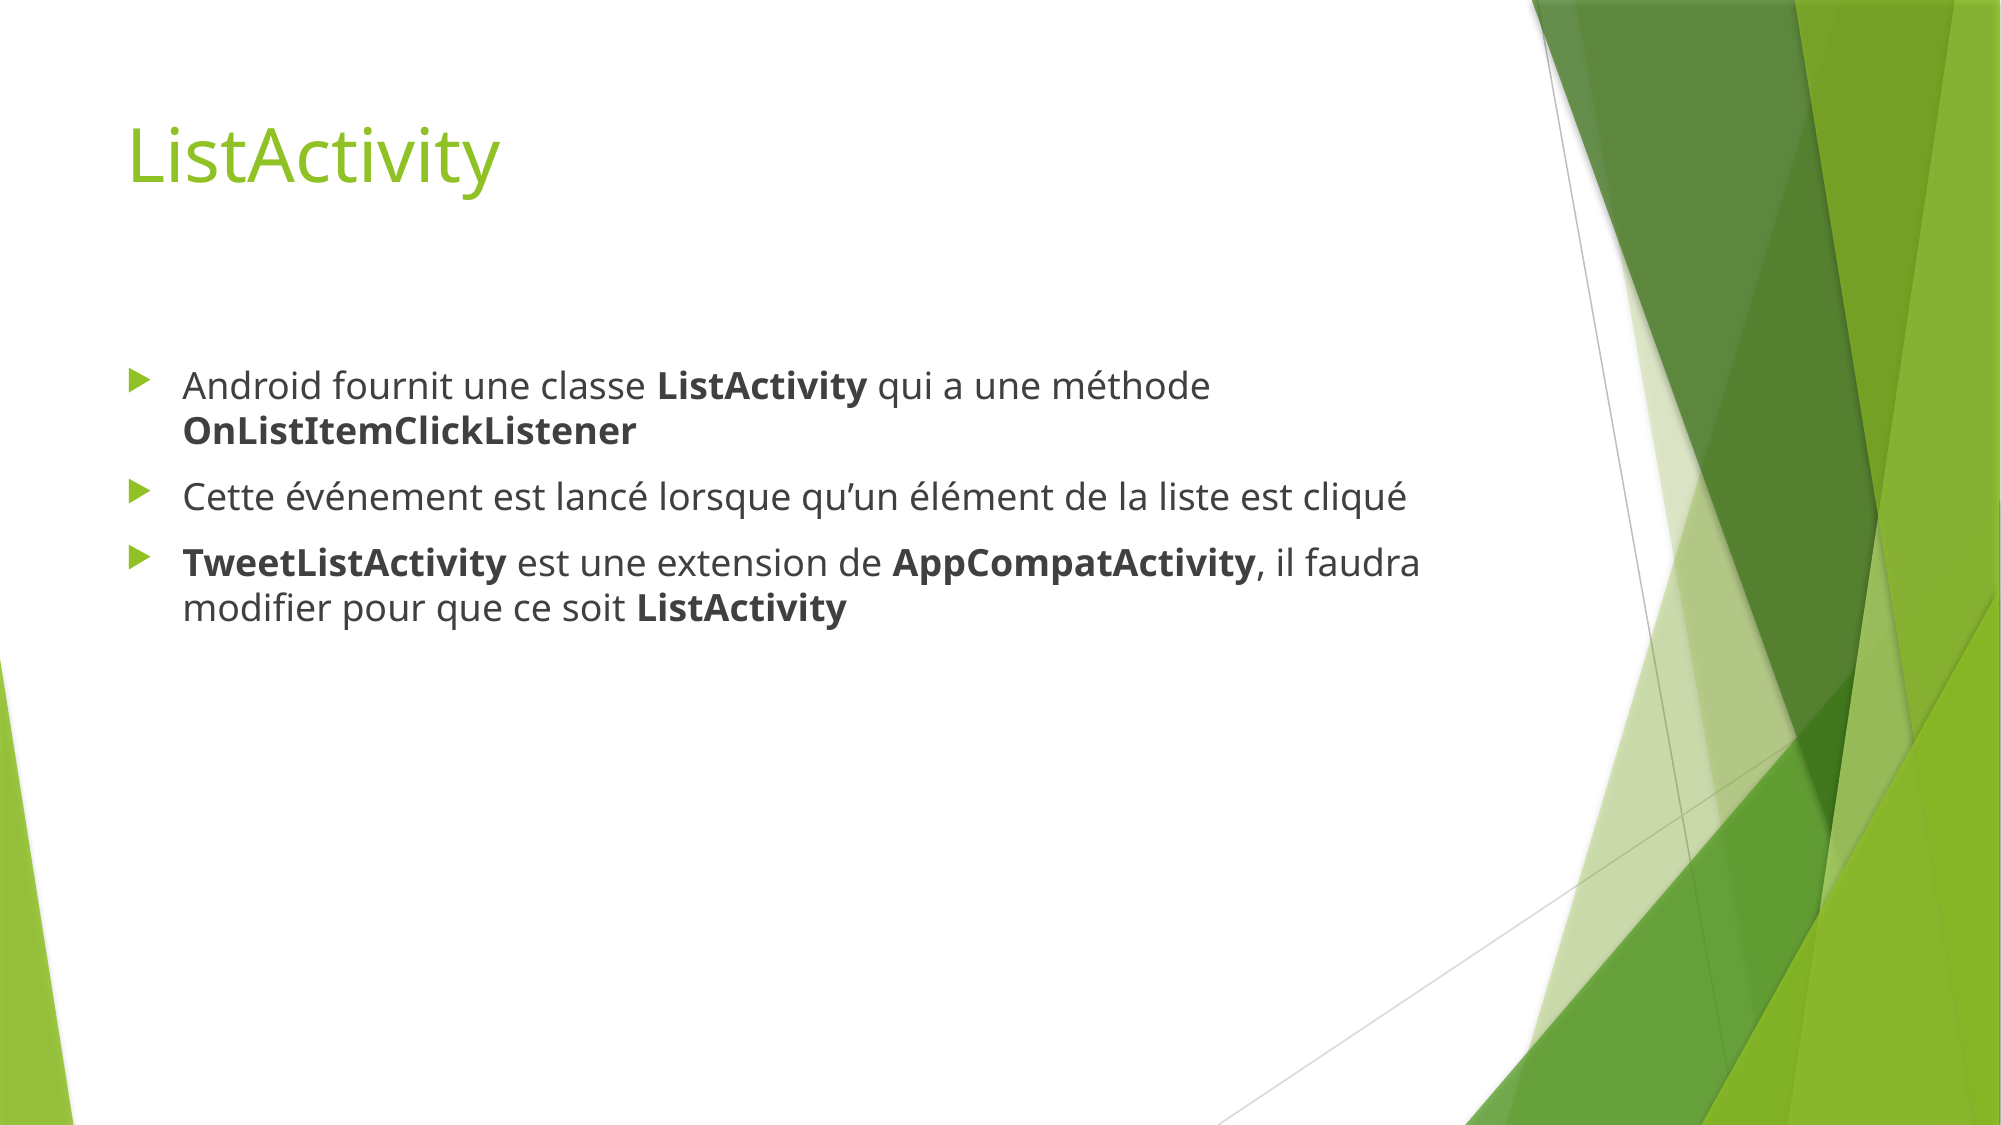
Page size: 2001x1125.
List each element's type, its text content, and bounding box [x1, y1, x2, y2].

list Android fournit une classe ListActivity qui a une méthode OnListItemClickListener Cette événement est lancé lorsque qu’un élément de la liste est cliqué TweetListActivity est une extension de AppCompatActivity, il faudra modifier pour que ce soit ListActivity [111, 354, 1522, 992]
title ListActivity [111, 99, 1522, 317]
